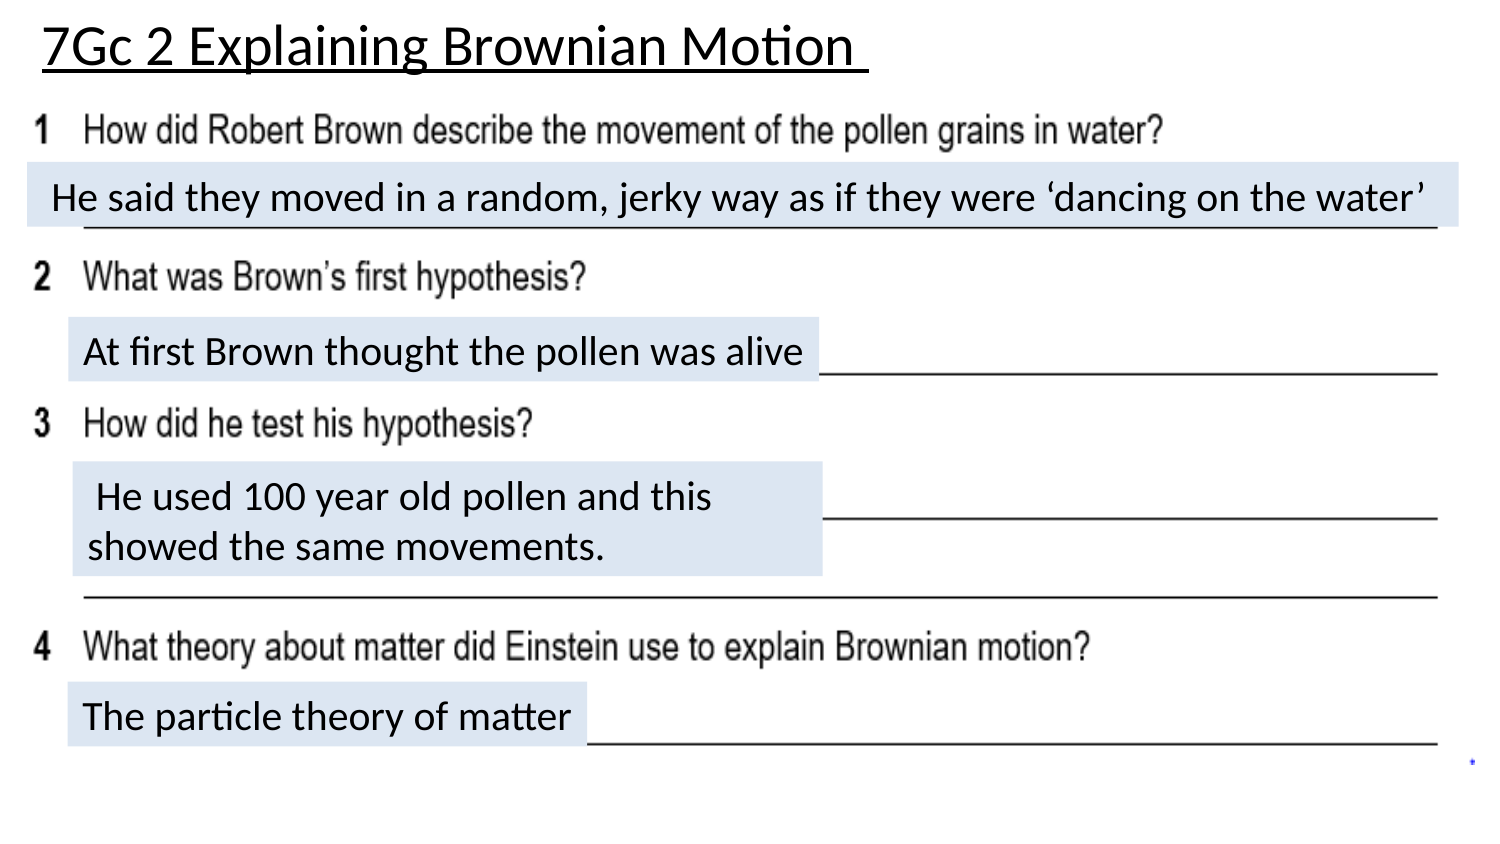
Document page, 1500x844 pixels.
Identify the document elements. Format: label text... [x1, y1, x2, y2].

text_box 7Gc 2 Explaining Brownian Motion [27, 0, 1091, 85]
picture [22, 90, 1475, 765]
